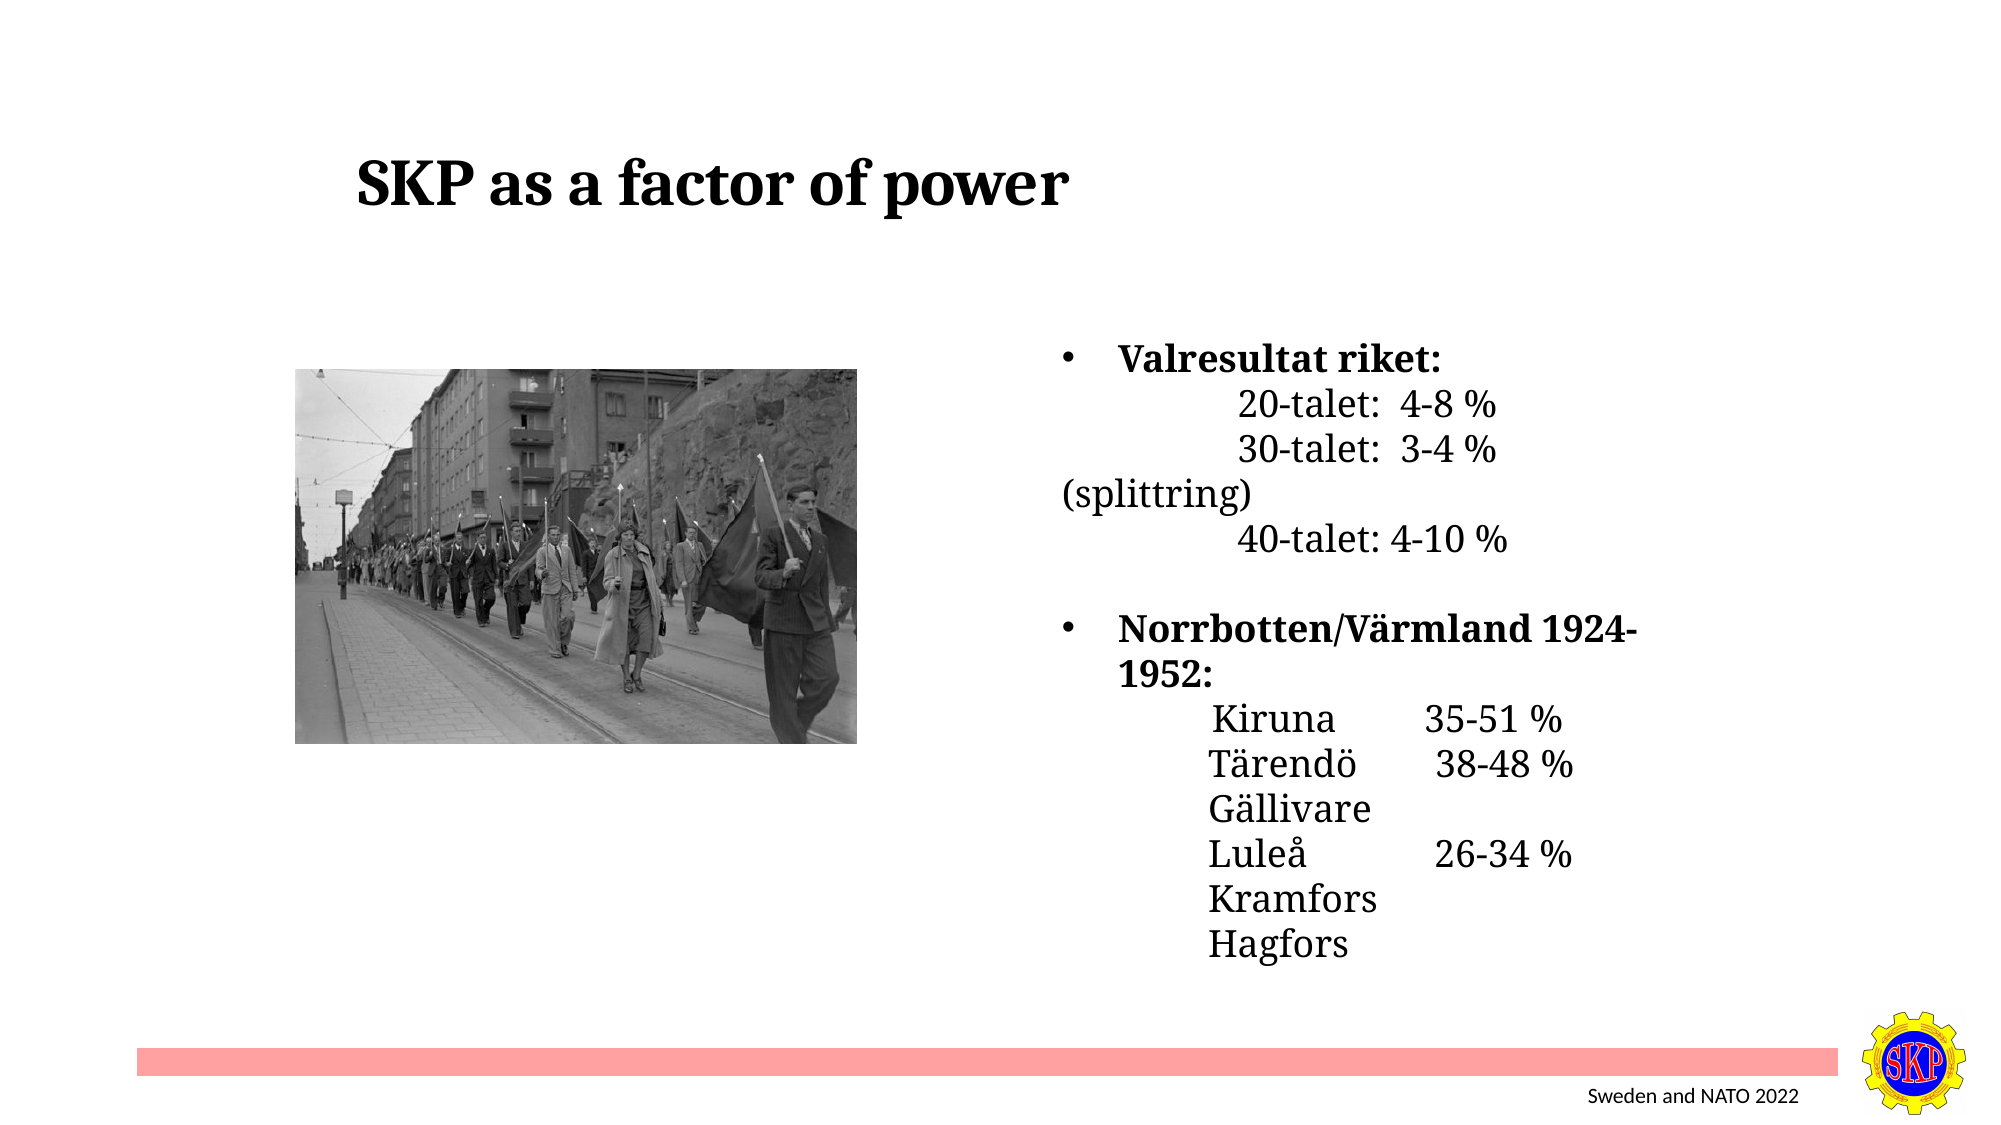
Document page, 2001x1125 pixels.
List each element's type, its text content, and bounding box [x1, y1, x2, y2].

text_box Sweden and NATO 2022 [1440, 1065, 1947, 1125]
text_box Valresultat riket: 20-talet: 4-8 % 30-talet: 3-4 % (splittring) 40-talet: 4-10 % Norrbotten/Värmland 1924-1952: Kiruna 35-51 % Tärendö 38-48 % Gällivare Luleå 26-34 % Kramfors Hagfors [1047, 1063, 1694, 1125]
picture [1862, 1006, 1966, 1115]
title SKP as a factor of power [343, 130, 1694, 318]
text_box Valresultat riket: 20-talet: 4-8 % 30-talet: 3-4 % (splittring) 40-talet: 4-10 % Norrbotten/Värmland 1924-1952: Kiruna 35-51 % Tärendö 38-48 % Gällivare Luleå 26-34 % Kramfors Hagfors [1047, 327, 1694, 1062]
picture [295, 369, 857, 744]
